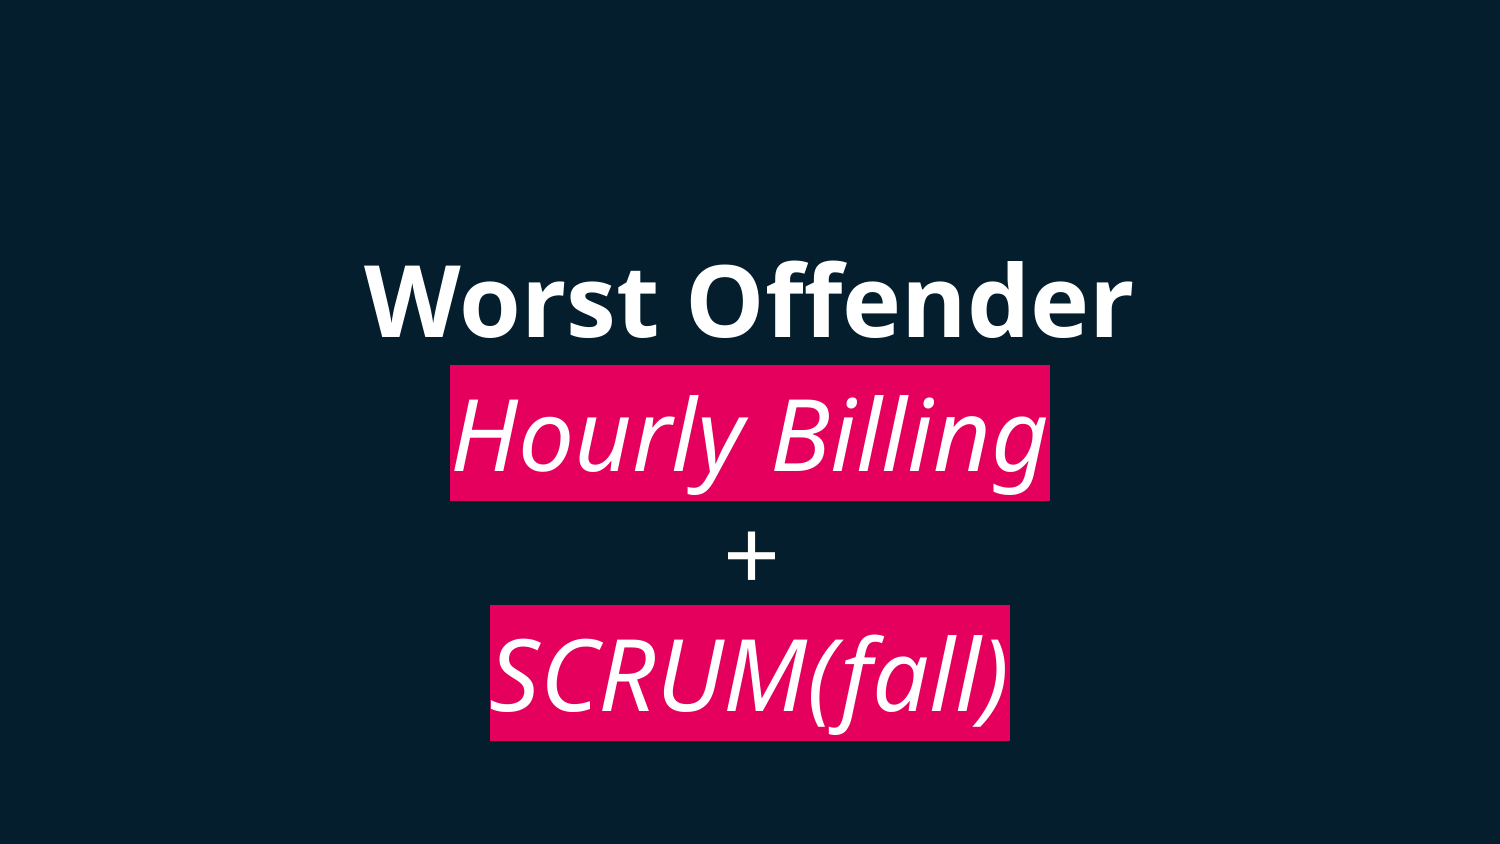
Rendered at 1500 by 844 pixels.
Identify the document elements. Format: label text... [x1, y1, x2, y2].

subtitle Hourly Billing + SCRUM(fall) [51, 356, 1449, 740]
title Worst Offender [51, 104, 1449, 356]
